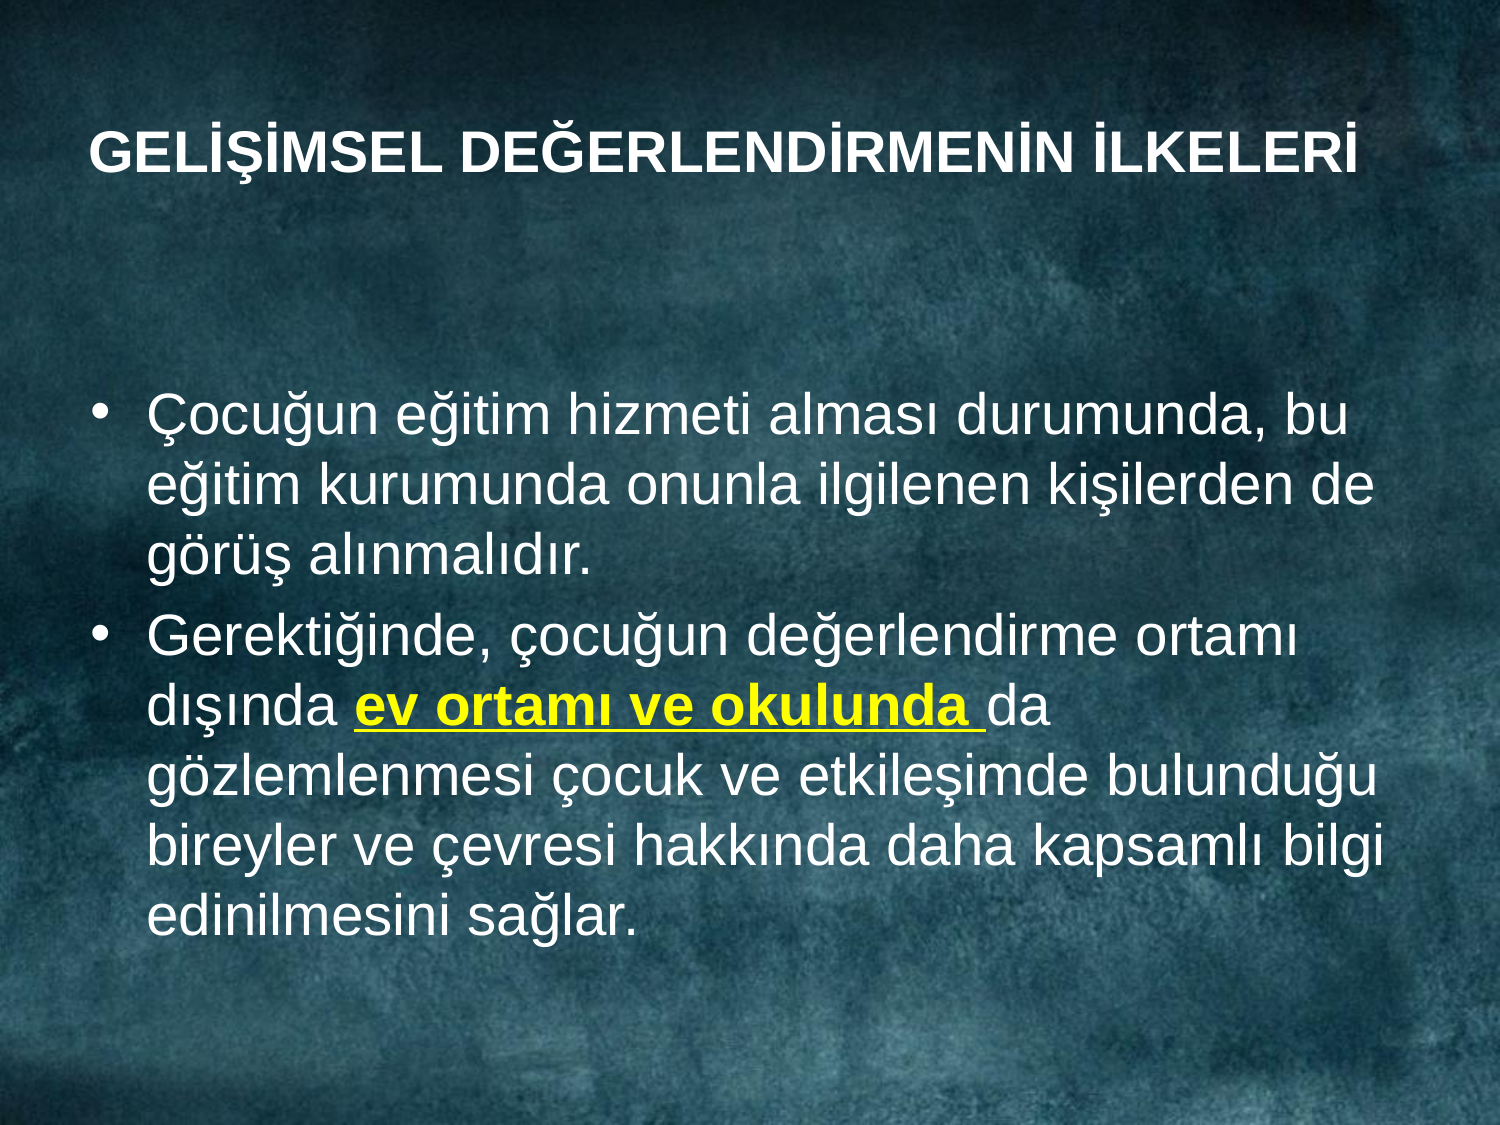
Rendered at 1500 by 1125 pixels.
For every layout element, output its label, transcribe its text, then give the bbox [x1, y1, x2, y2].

list Çocuğun eğitim hizmeti alması durumunda, bu eğitim kurumunda onunla ilgilenen kişilerden de görüş alınmalıdır. Gerektiğinde, çocuğun değerlendirme ortamı dışında ev ortamı ve okulunda da gözlemlenmesi çocuk ve etkileşimde bulunduğu bireyler ve çevresi hakkında daha kapsamlı bilgi edinilmesini sağlar. [75, 368, 1425, 1005]
picture [0, 0, 1500, 1125]
title GELİŞİMSEL DEĞERLENDİRMENİN İLKELERİ [73, 100, 1424, 289]
